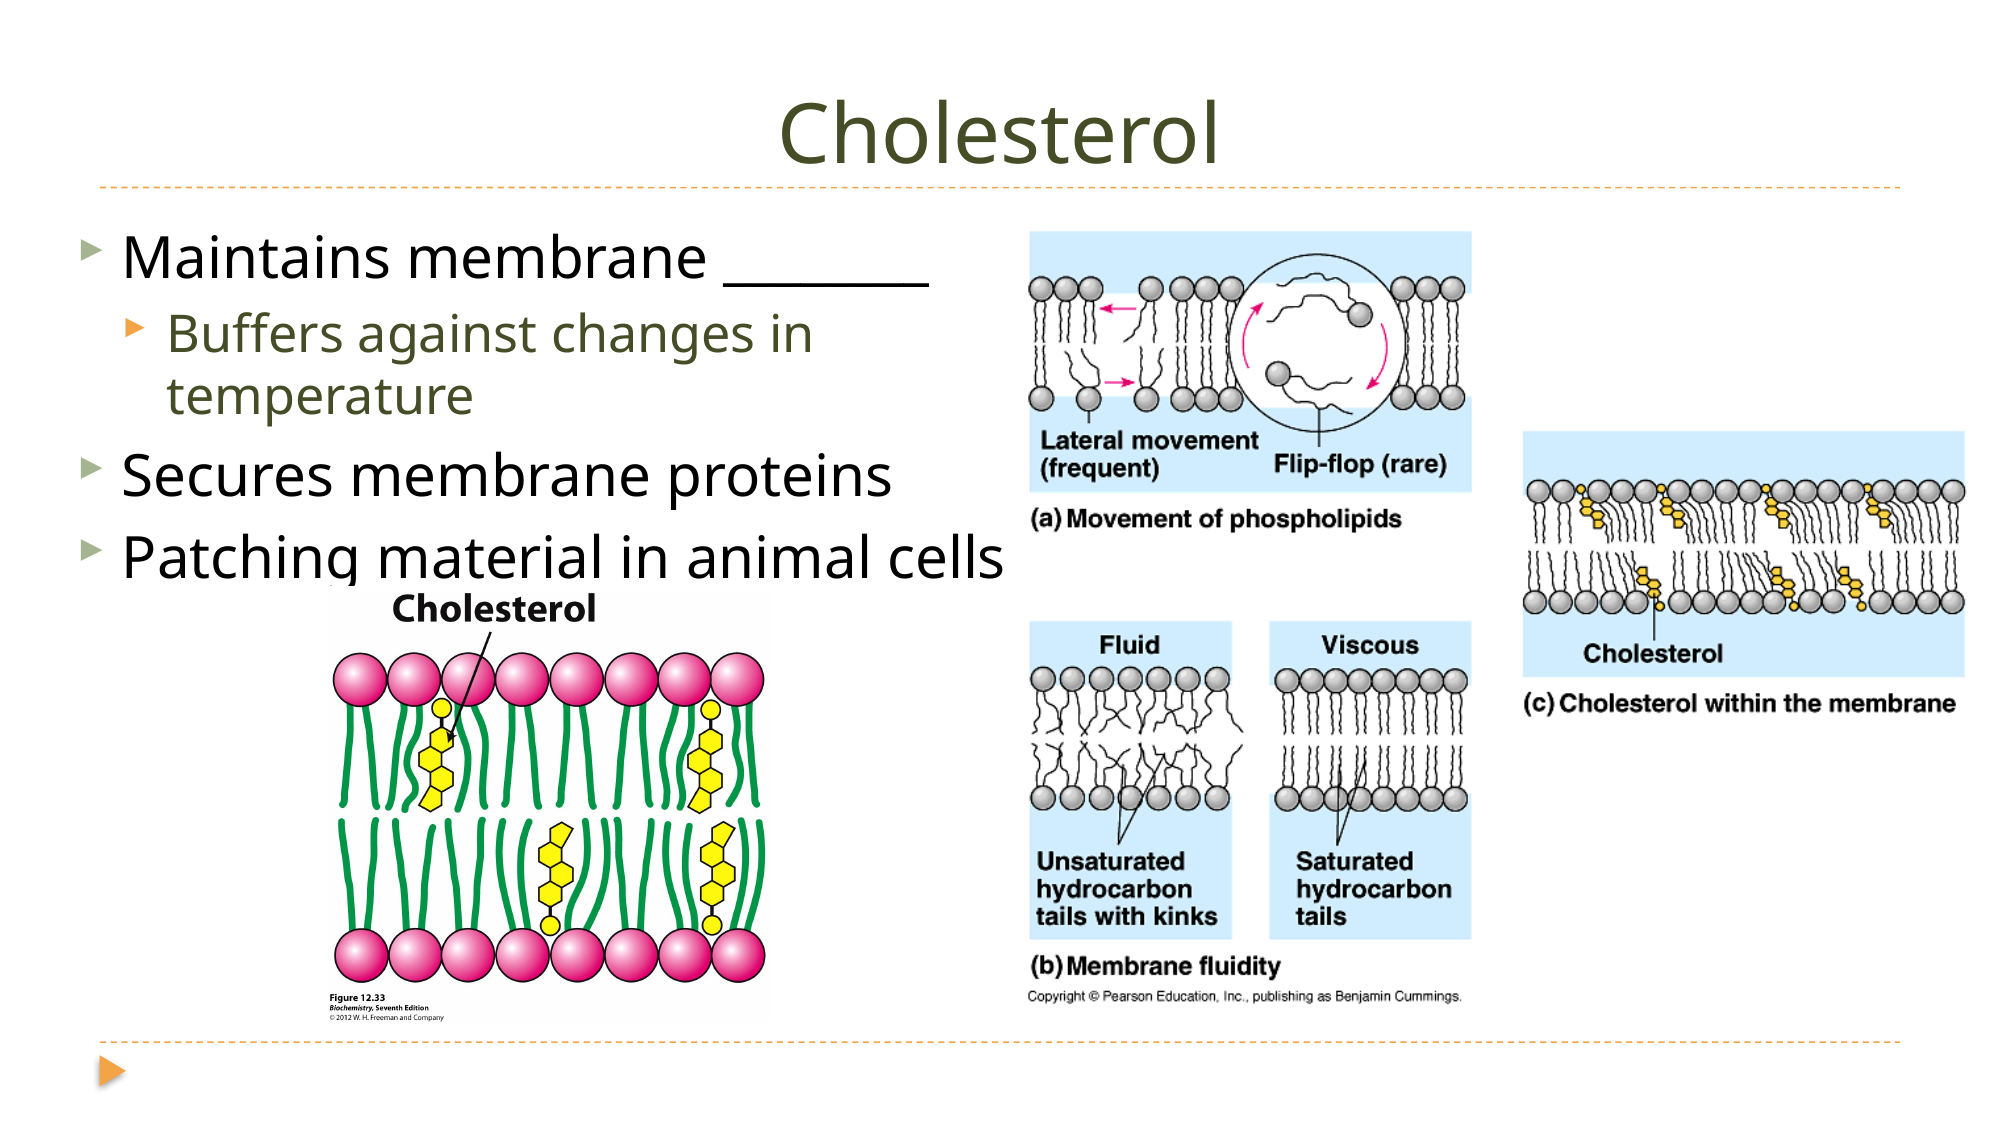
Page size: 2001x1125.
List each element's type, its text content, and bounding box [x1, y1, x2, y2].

picture [326, 586, 773, 1023]
title Cholesterol [99, 24, 1901, 188]
picture [1017, 222, 1982, 1013]
list Maintains membrane ________ Buffers against changes in temperature Secures membrane proteins Patching material in animal cells [61, 212, 1132, 1023]
